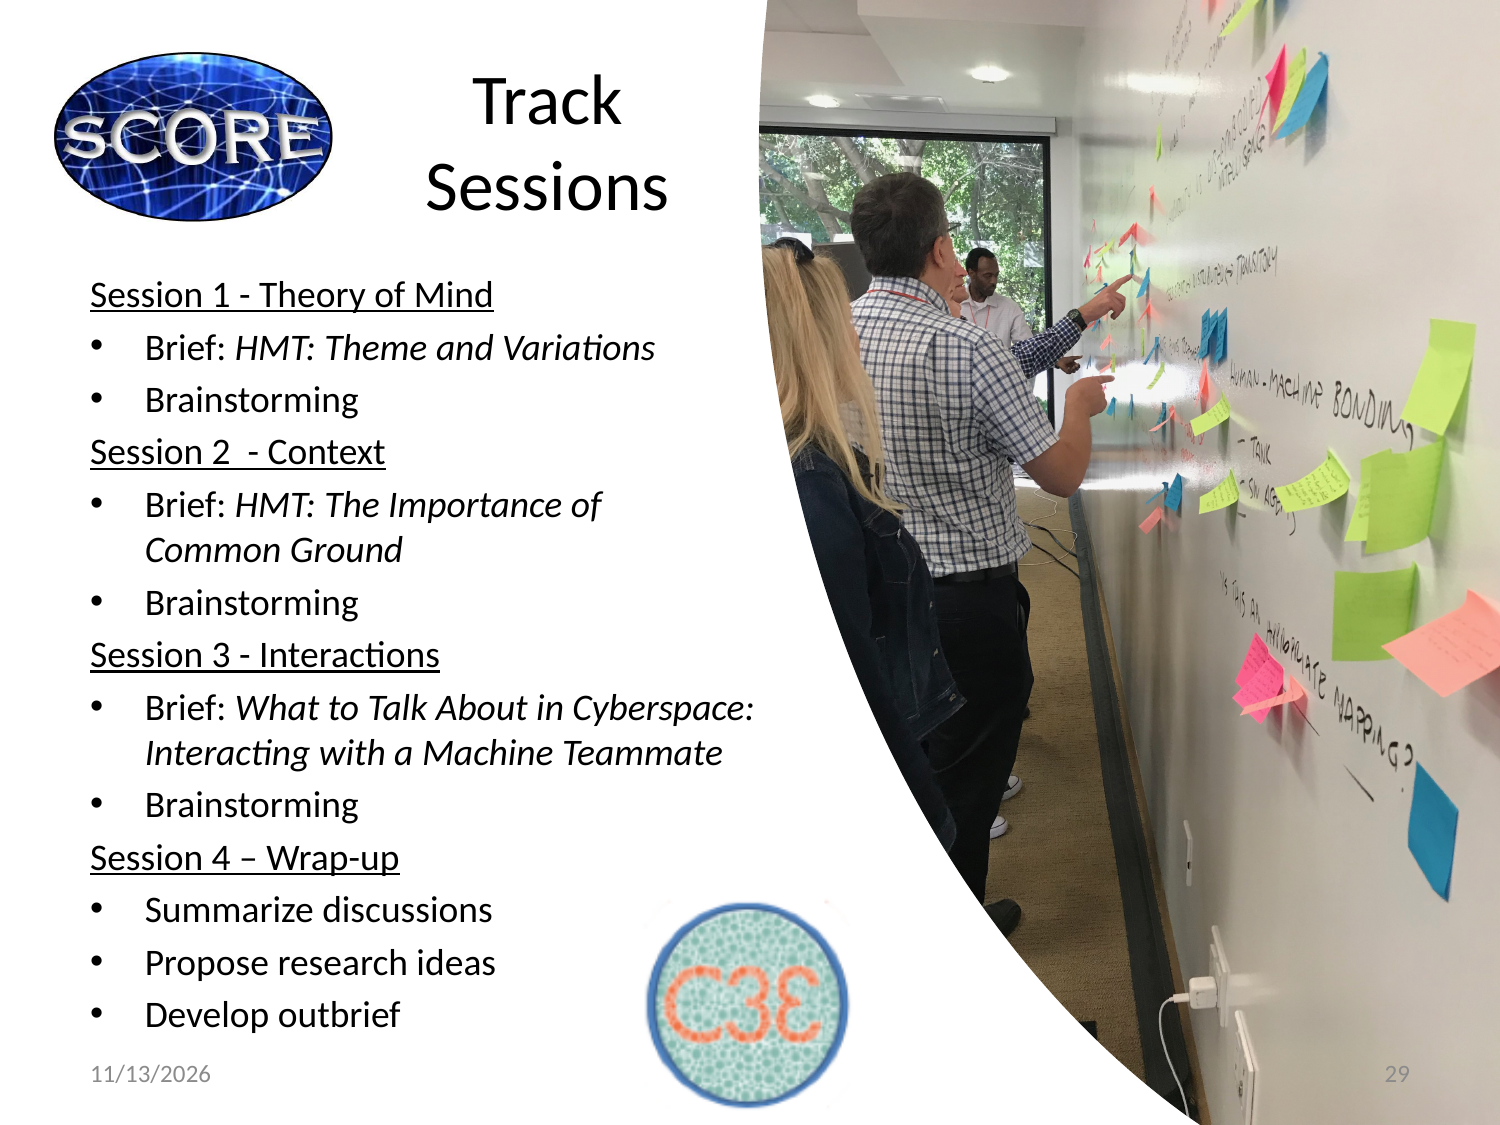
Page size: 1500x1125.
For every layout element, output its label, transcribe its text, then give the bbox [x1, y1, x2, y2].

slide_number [75, 1042, 425, 1103]
list Session 1 - Theory of Mind Brief: HMT: Theme and Variations Brainstorming Session 2 - Context Brief: HMT: The Importance of Common Ground Brainstorming Session 3 - Interactions Brief: What to Talk About in Cyberspace: Interacting with a Machine Teammate Brainstorming Session 4 – Wrap-up Summarize discussions Propose research ideas Develop outbrief [75, 262, 753, 1043]
picture [633, 0, 1500, 1125]
picture [53, 51, 333, 222]
title Track Sessions [336, 45, 753, 233]
